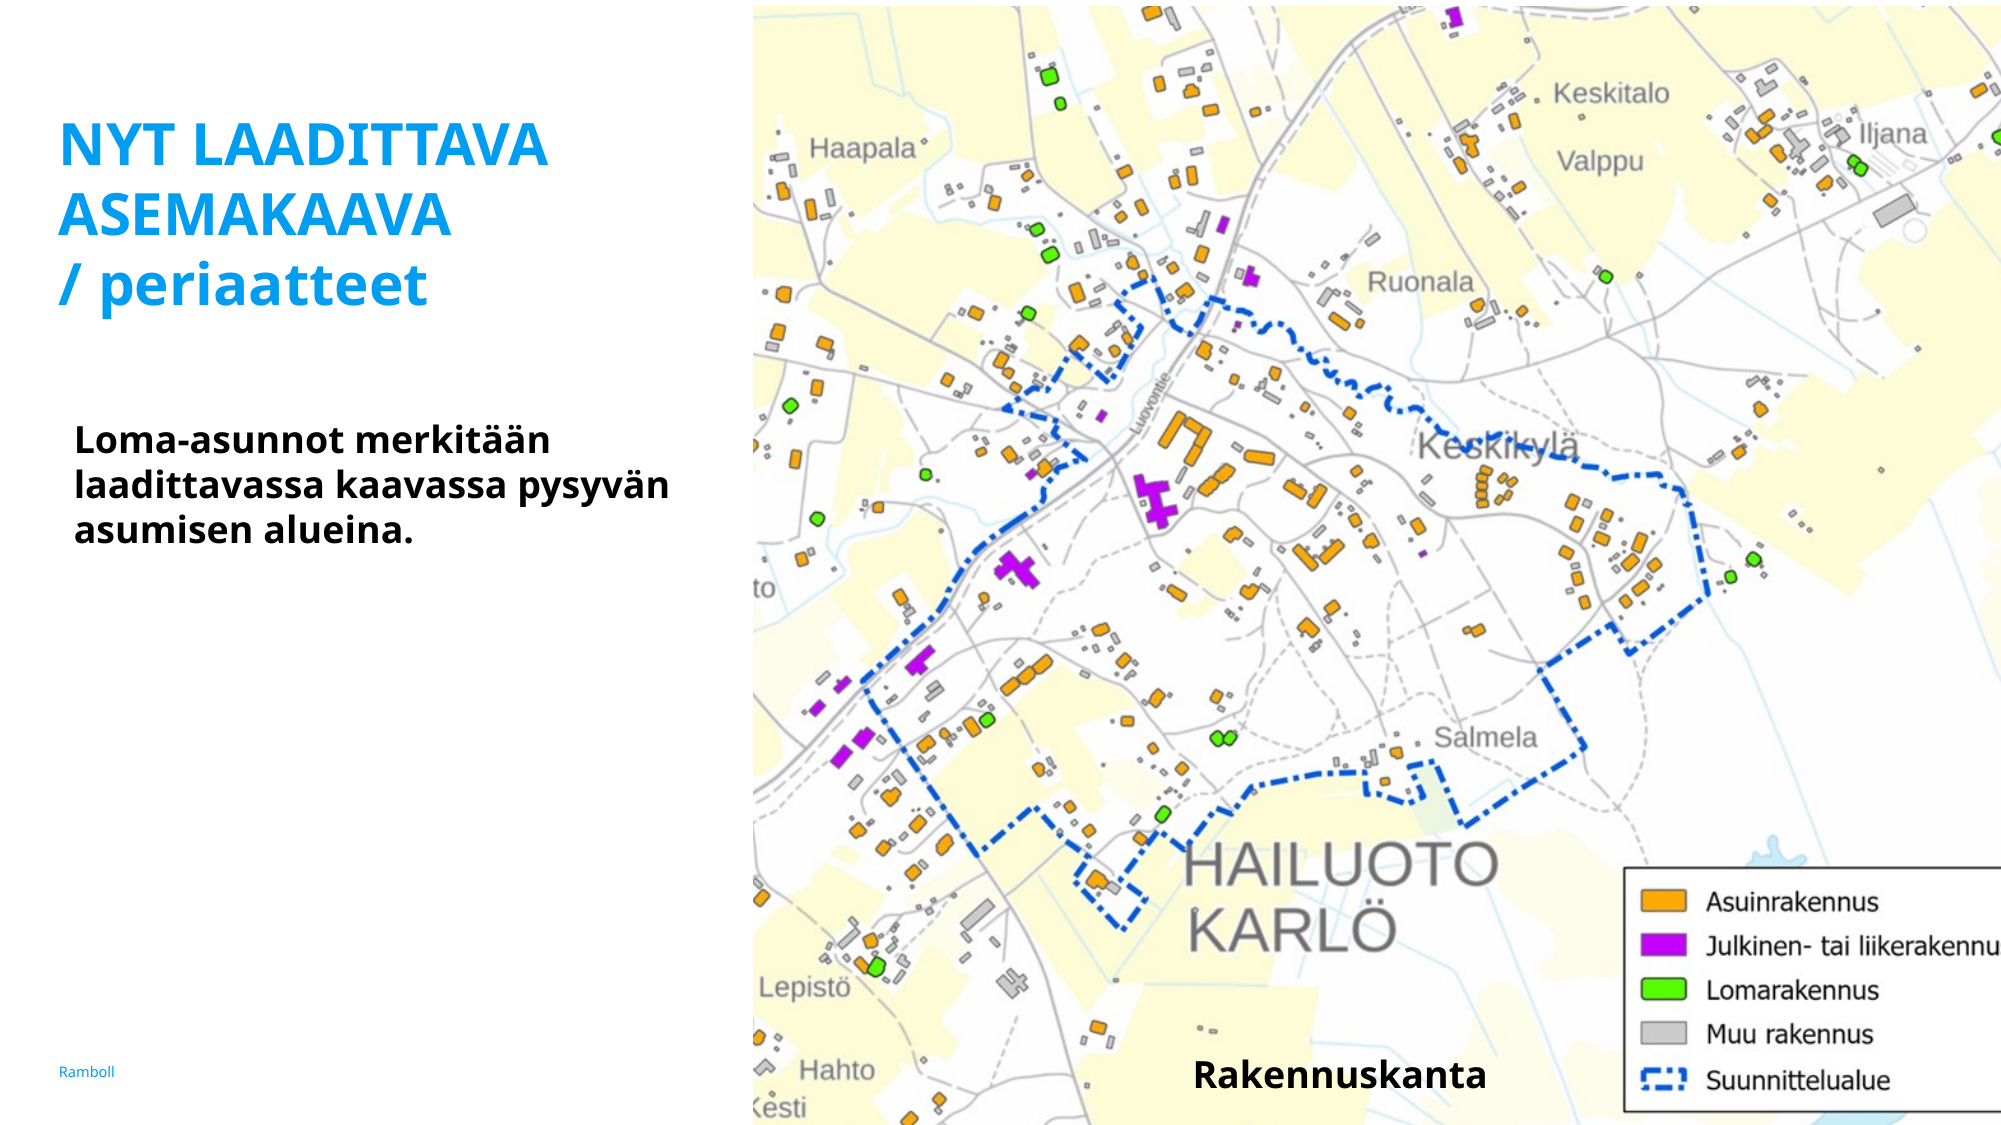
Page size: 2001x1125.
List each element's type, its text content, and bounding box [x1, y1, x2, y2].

picture [59, 1067, 66, 1077]
text_box Loma-asunnot merkitään laadittavassa kaavassa pysyvän asumisen alueina. [59, 408, 753, 798]
picture [753, 6, 2001, 1125]
title NYT LAADITTAVA ASEMAKAAVA / periaatteet [59, 107, 753, 261]
